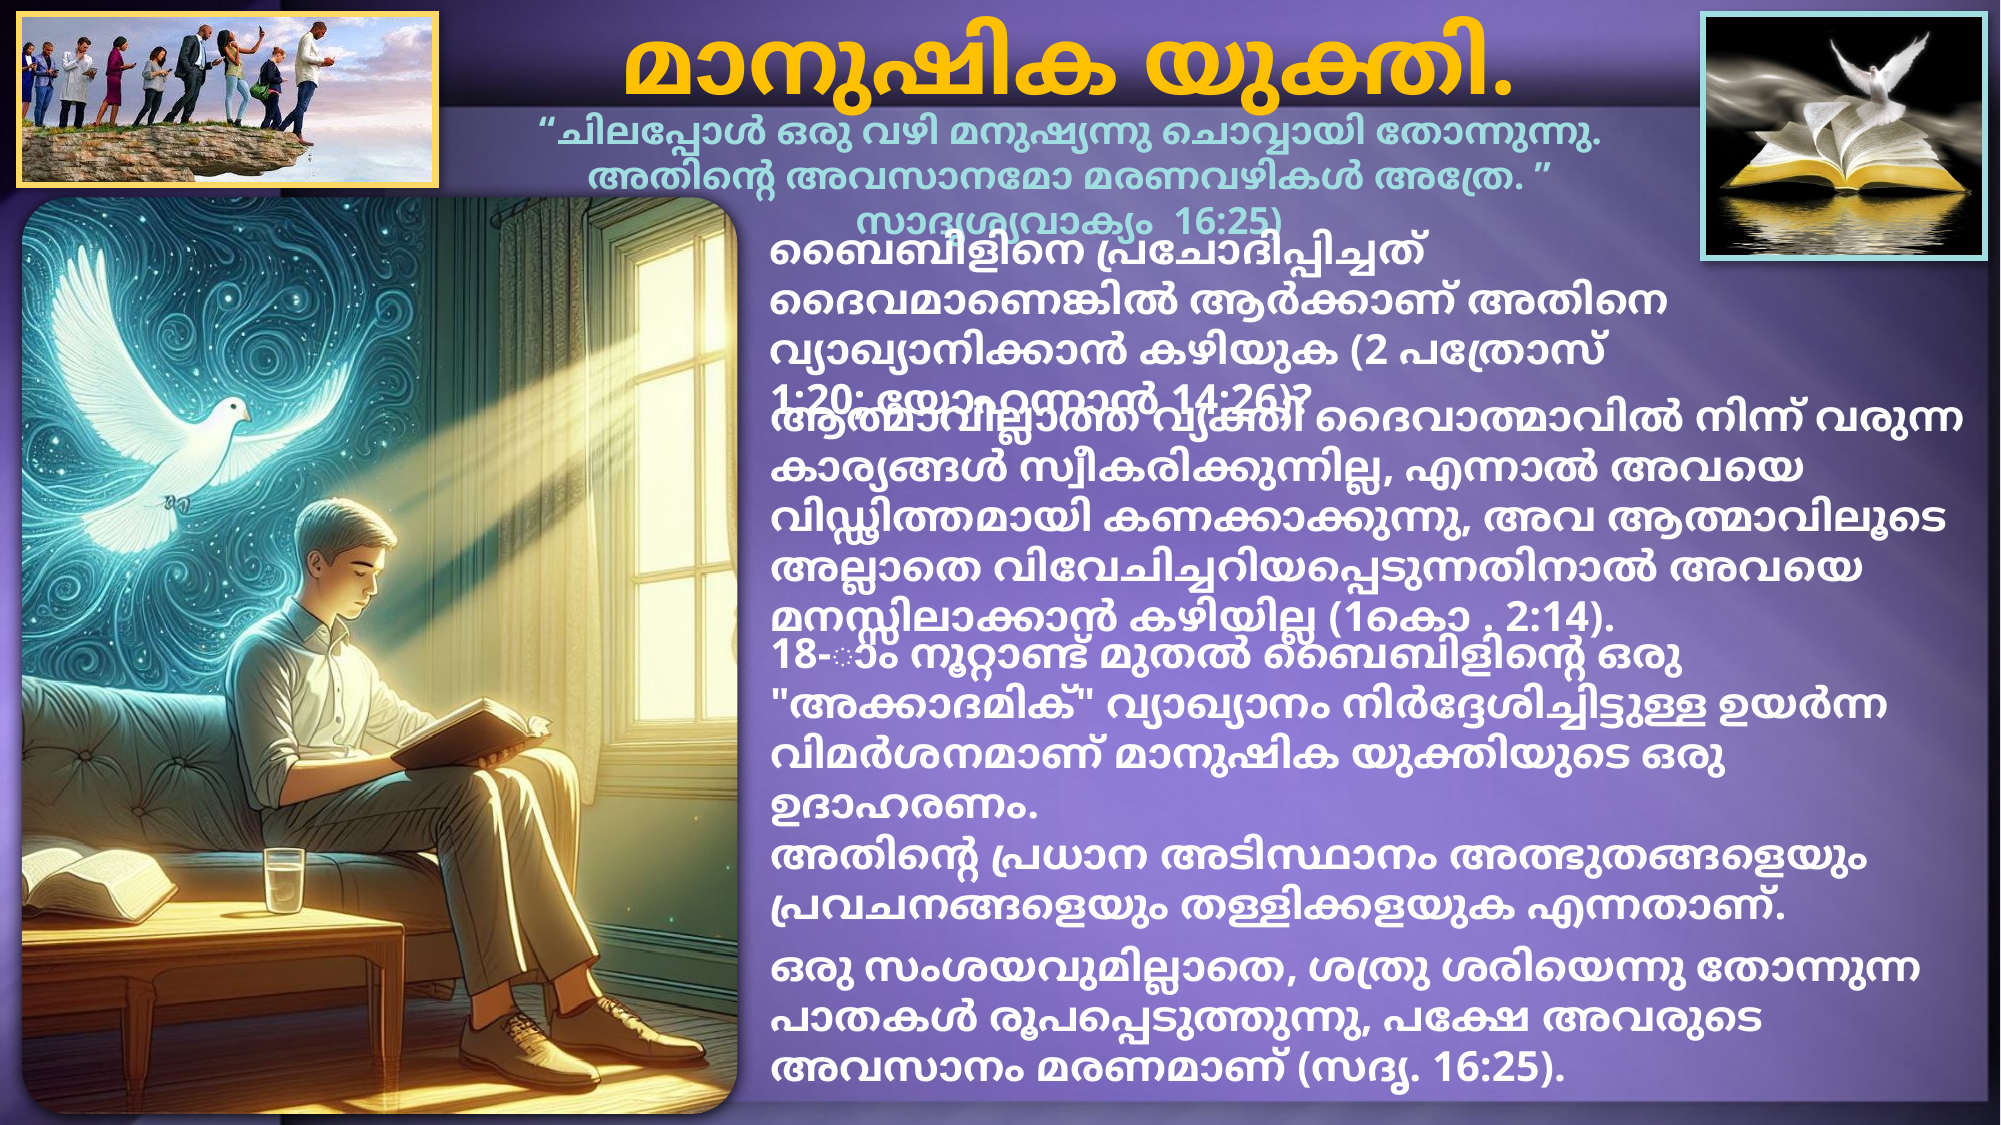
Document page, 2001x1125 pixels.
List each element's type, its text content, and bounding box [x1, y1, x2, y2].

picture [1705, 16, 1983, 256]
text_box ബൈബിളിനെ പ്രചോദിപ്പിച്ചത് ദൈവമാണെങ്കിൽ ആർക്കാണ് അതിനെ വ്യാഖ്യാനിക്കാൻ കഴിയുക (2 പത്രോസ് 1:20; യോഹന്നാൻ 14:26)? [755, 215, 1689, 381]
text_box അതിന്റെ പ്രധാന അടിസ്ഥാനം അത്ഭുതങ്ങളെയും പ്രവചനങ്ങളെയും തള്ളിക്കളയുക എന്നതാണ്. ഒരു സംശയവുമില്ലാതെ, ശത്രു ശരിയെന്നു തോന്നുന്ന പാതകൾ രൂപപ്പെടുത്തുന്നു, പക്ഷേ അവരുടെ അവസാനം മരണമാണ് (സദൃ. 16:25). [755, 820, 2000, 1098]
text_box ആത്മാവില്ലാത്ത വ്യക്തി ദൈവാത്മാവിൽ നിന്ന് വരുന്ന കാര്യങ്ങൾ സ്വീകരിക്കുന്നില്ല, എന്നാൽ അവയെ വിഡ്ഢിത്തമായി കണക്കാക്കുന്നു, അവ ആത്മാവിലൂടെ അല്ലാതെ വിവേചിച്ചറിയപ്പെടുന്നതിനാൽ അവയെ മനസ്സിലാക്കാൻ കഴിയില്ല (1കൊ . 2:14). [755, 381, 2000, 647]
text_box മാനുഷിക യുക്തി. [432, 0, 1706, 120]
picture [21, 16, 433, 183]
picture [0, 0, 2001, 1125]
text_box “ചിലപ്പോൾ ഒരു വഴി മനുഷ്യന്നു ചൊവ്വായി തോന്നുന്നു. അതിന്റെ അവസാനമോ മരണവഴികൾ അത്രേ. ” സാദൃശ്യവാക്യം 16:25) [513, 99, 1626, 250]
text_box 18-ാം നൂറ്റാണ്ട് മുതൽ ബൈബിളിൻ്റെ ഒരു "അക്കാദമിക്" വ്യാഖ്യാനം നിർദ്ദേശിച്ചിട്ടുള്ള ഉയർന്ന വിമർശനമാണ് മാനുഷിക യുക്തിയുടെ ഒരു ഉദാഹരണം. [755, 647, 2000, 820]
